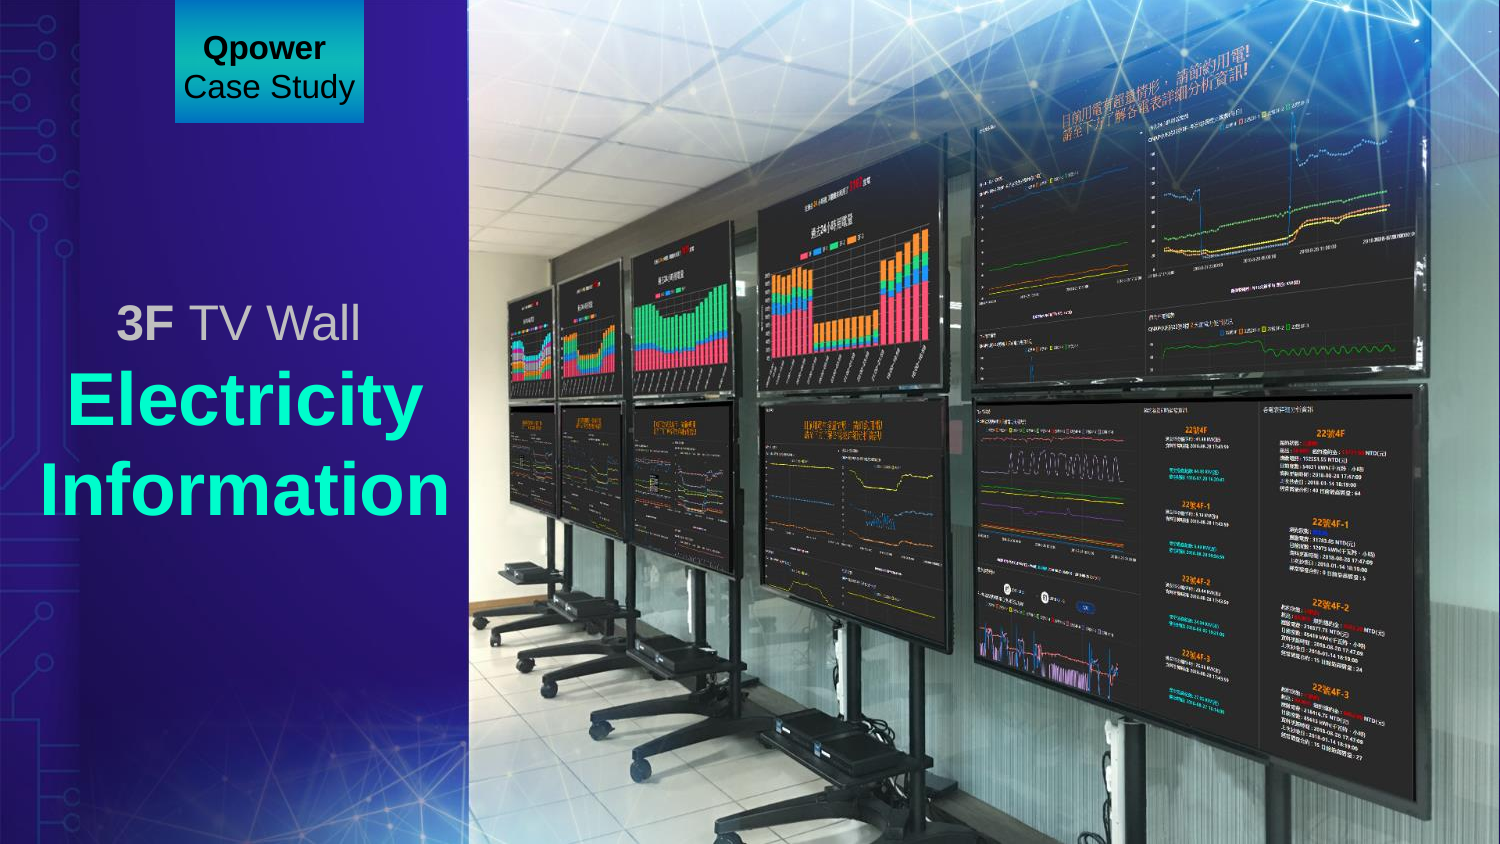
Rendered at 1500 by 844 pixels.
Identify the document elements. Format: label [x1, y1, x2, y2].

picture [0, 0, 1500, 844]
text_box [130, 0, 409, 123]
